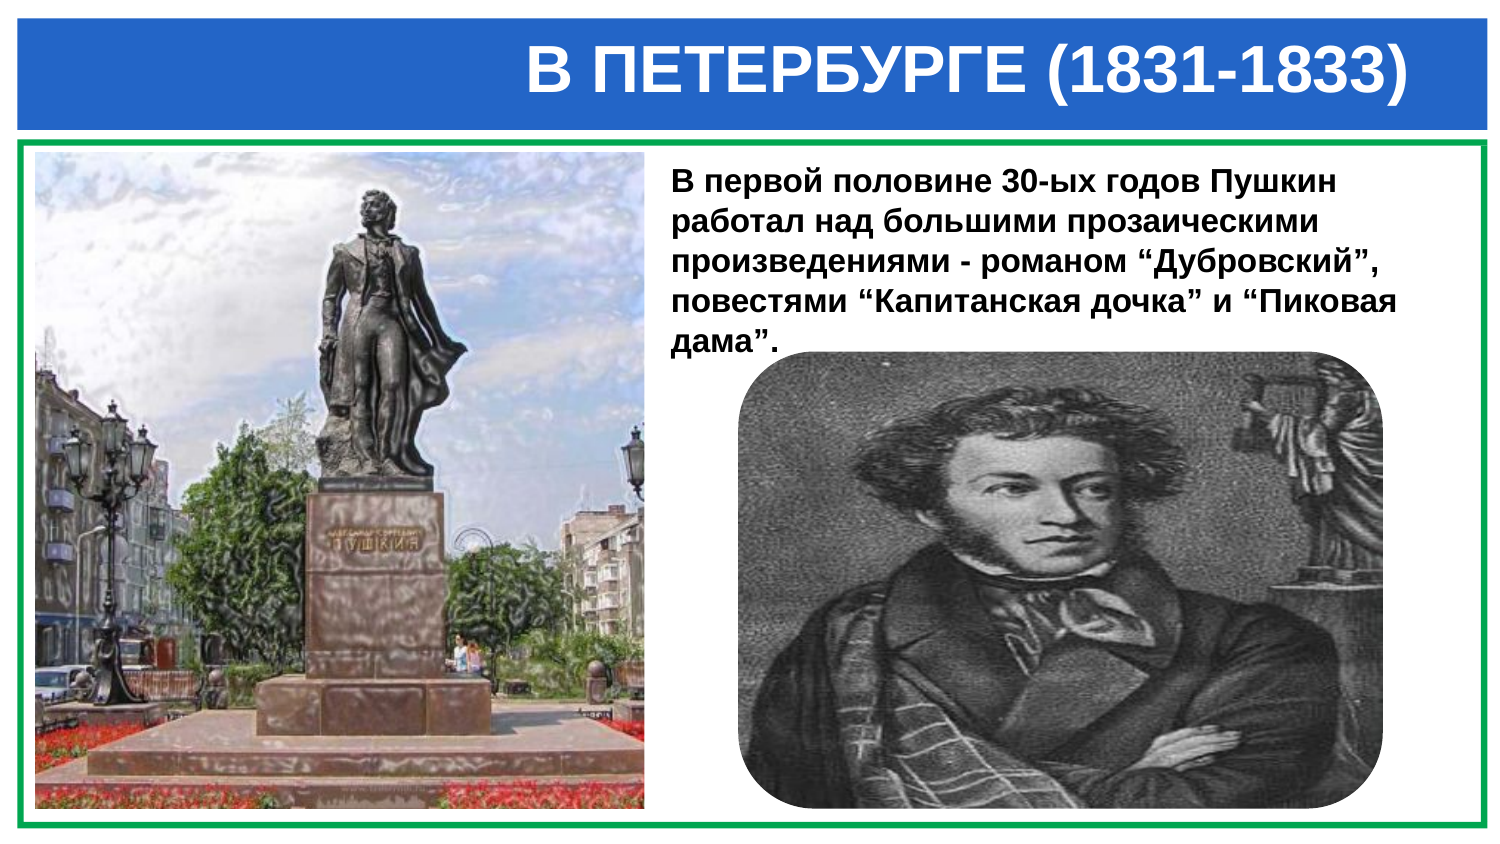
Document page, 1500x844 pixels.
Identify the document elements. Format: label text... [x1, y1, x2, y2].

picture [737, 351, 1383, 809]
picture [34, 152, 645, 809]
title В ПЕТЕРБУРГЕ (1831-1833) [164, 0, 1426, 99]
text_box В первой половине 30-ых годов Пушкин работал над большими прозаическими произведениями - романом “Дубровский”, повестями “Капитанская дочка” и “Пиковая дама”. [656, 152, 1465, 844]
